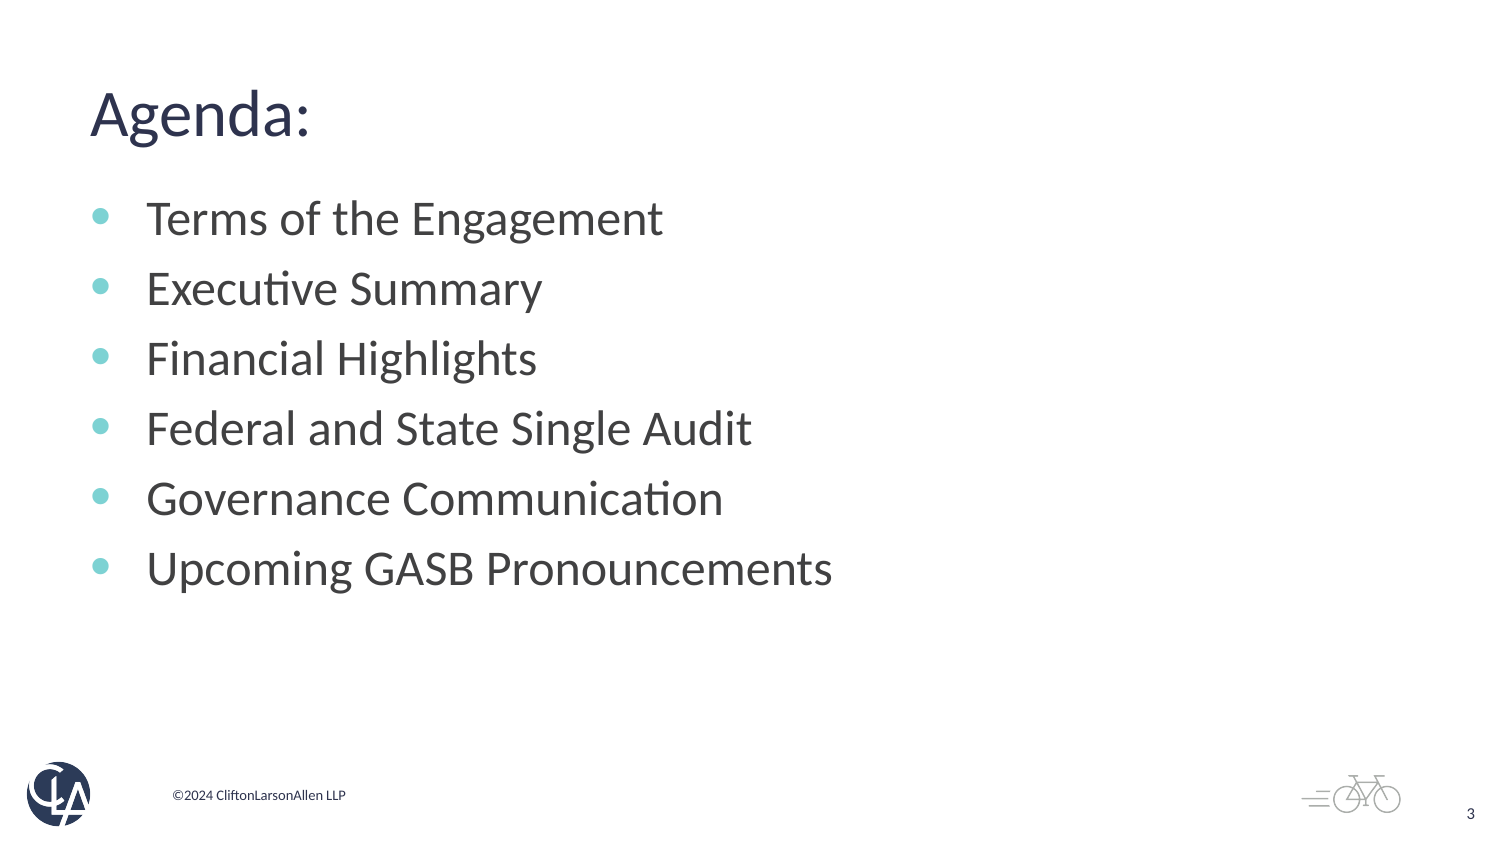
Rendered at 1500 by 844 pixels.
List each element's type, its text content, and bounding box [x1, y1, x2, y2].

title Agenda: [74, 53, 1426, 167]
list Terms of the Engagement Executive Summary Financial Highlights Federal and State Single Audit Governance Communication Upcoming GASB Pronouncements [74, 177, 1426, 741]
picture [1299, 773, 1403, 815]
slide_number 3 [1404, 784, 1490, 841]
picture [26, 761, 91, 827]
